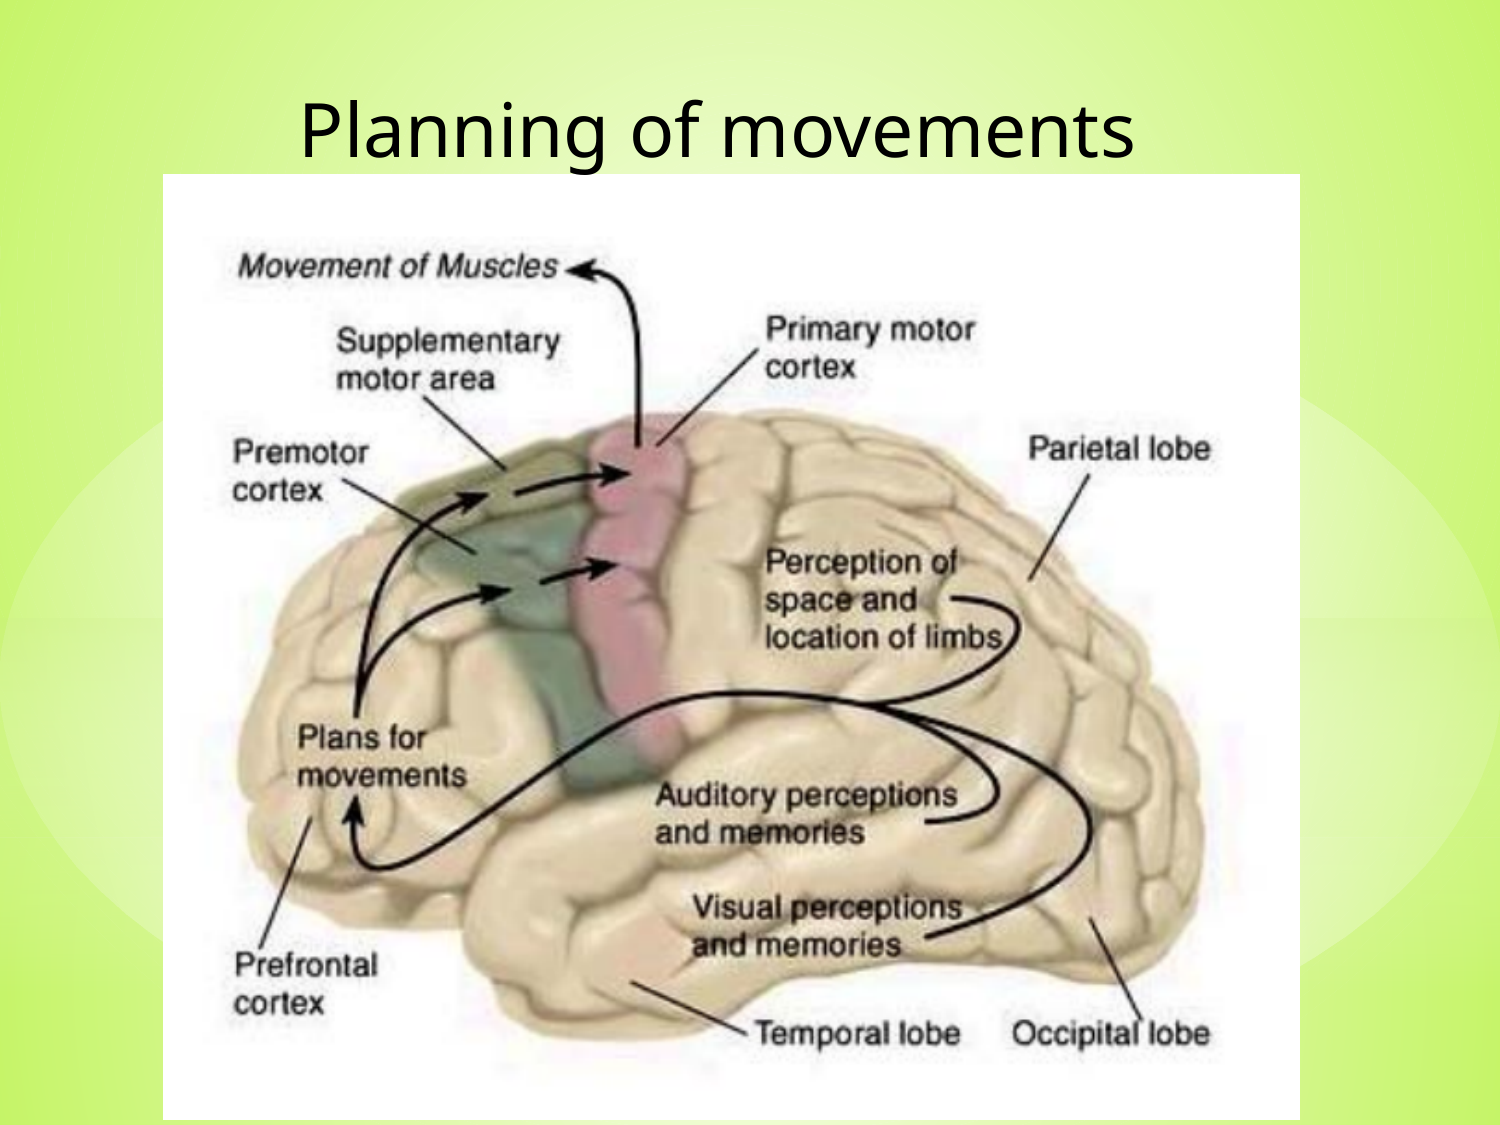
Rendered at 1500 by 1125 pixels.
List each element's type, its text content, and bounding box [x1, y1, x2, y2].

text_box Planning of movements [284, 74, 1152, 172]
picture [163, 174, 1301, 1120]
